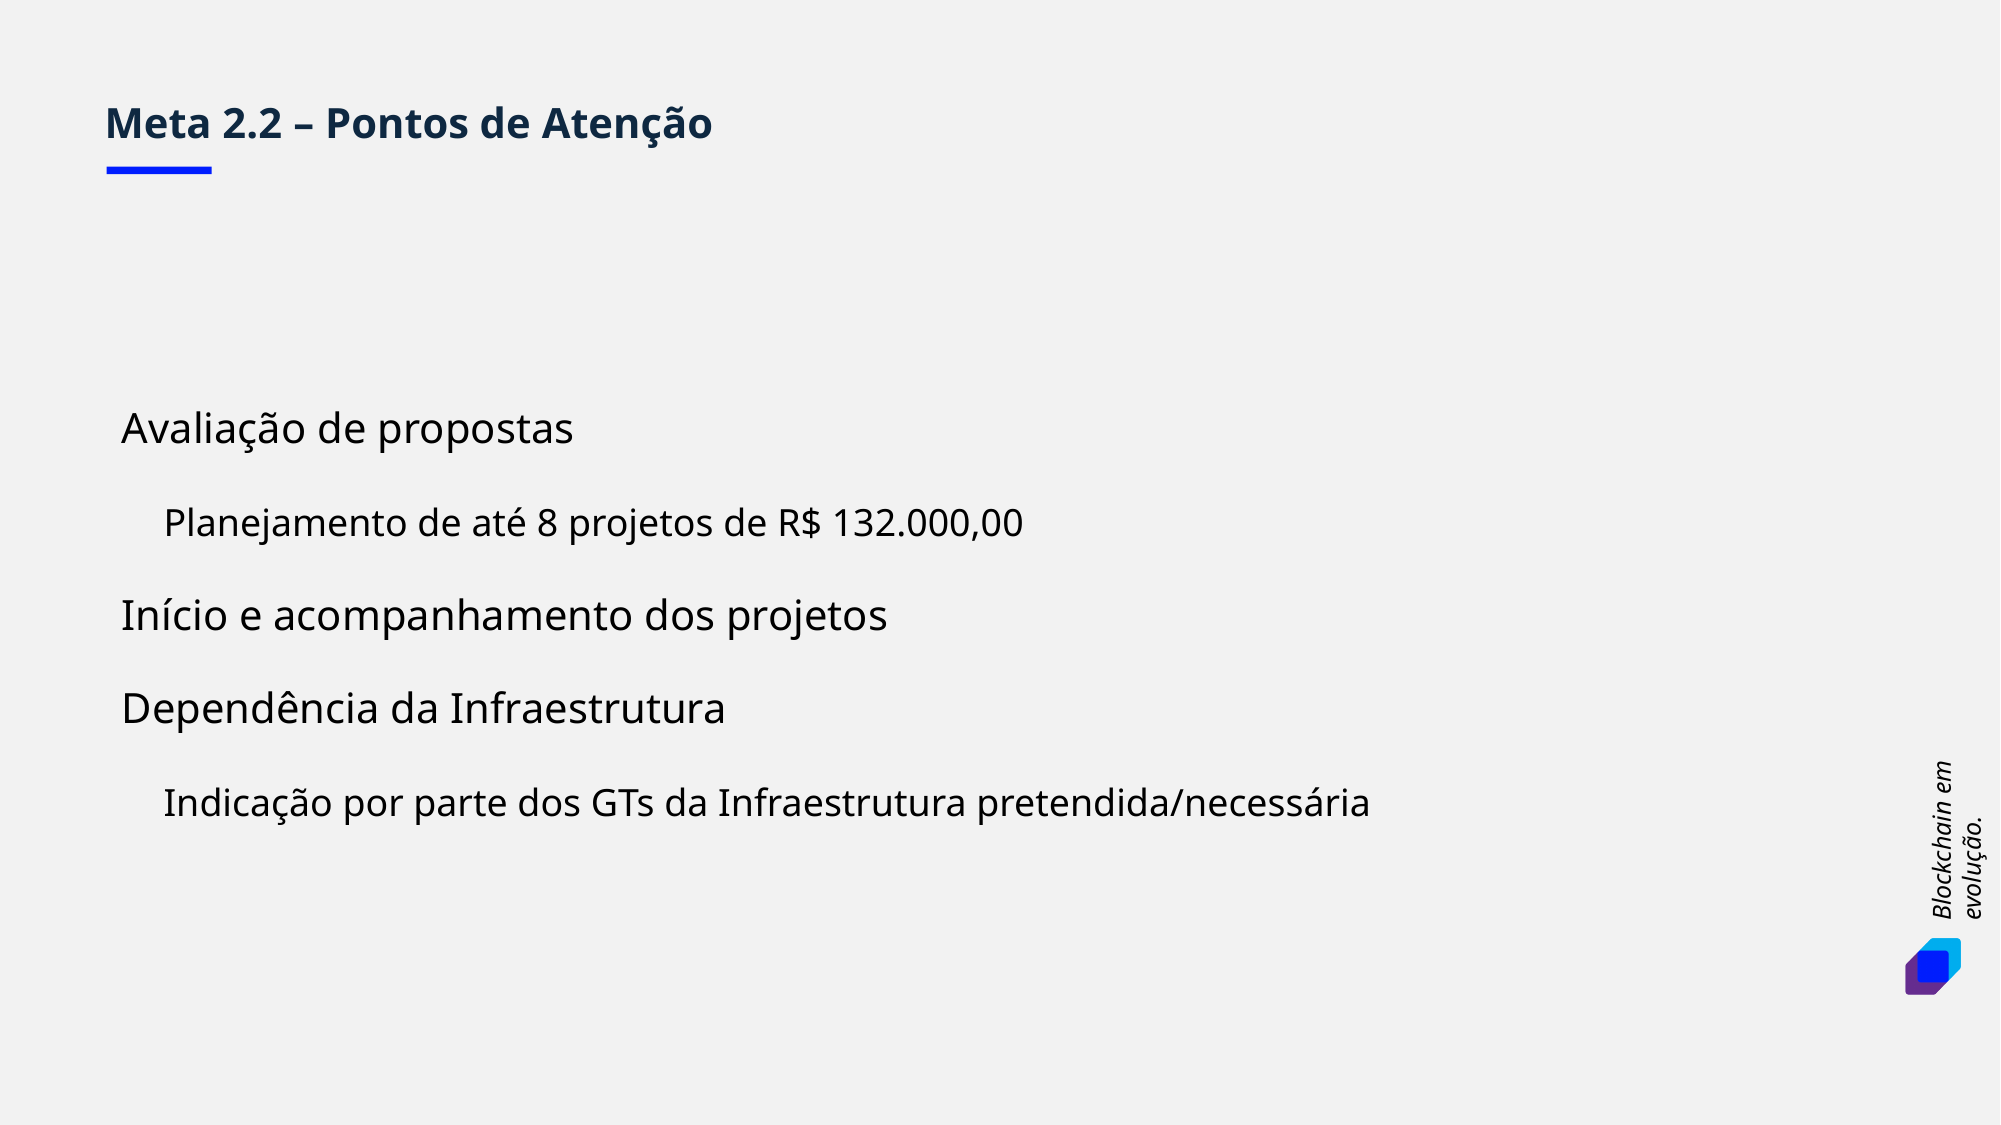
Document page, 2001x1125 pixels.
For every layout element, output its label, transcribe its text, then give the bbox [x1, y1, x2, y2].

picture [1902, 935, 1964, 998]
list Avaliação de propostas Planejamento de até 8 projetos de R$ 132.000,00 Início e acompanhamento dos projetos Dependência da Infraestrutura Indicação por parte dos GTs da Infraestrutura pretendida/necessária [106, 264, 1712, 941]
list Meta 2.2 – Pontos de Atenção [104, 102, 1894, 153]
